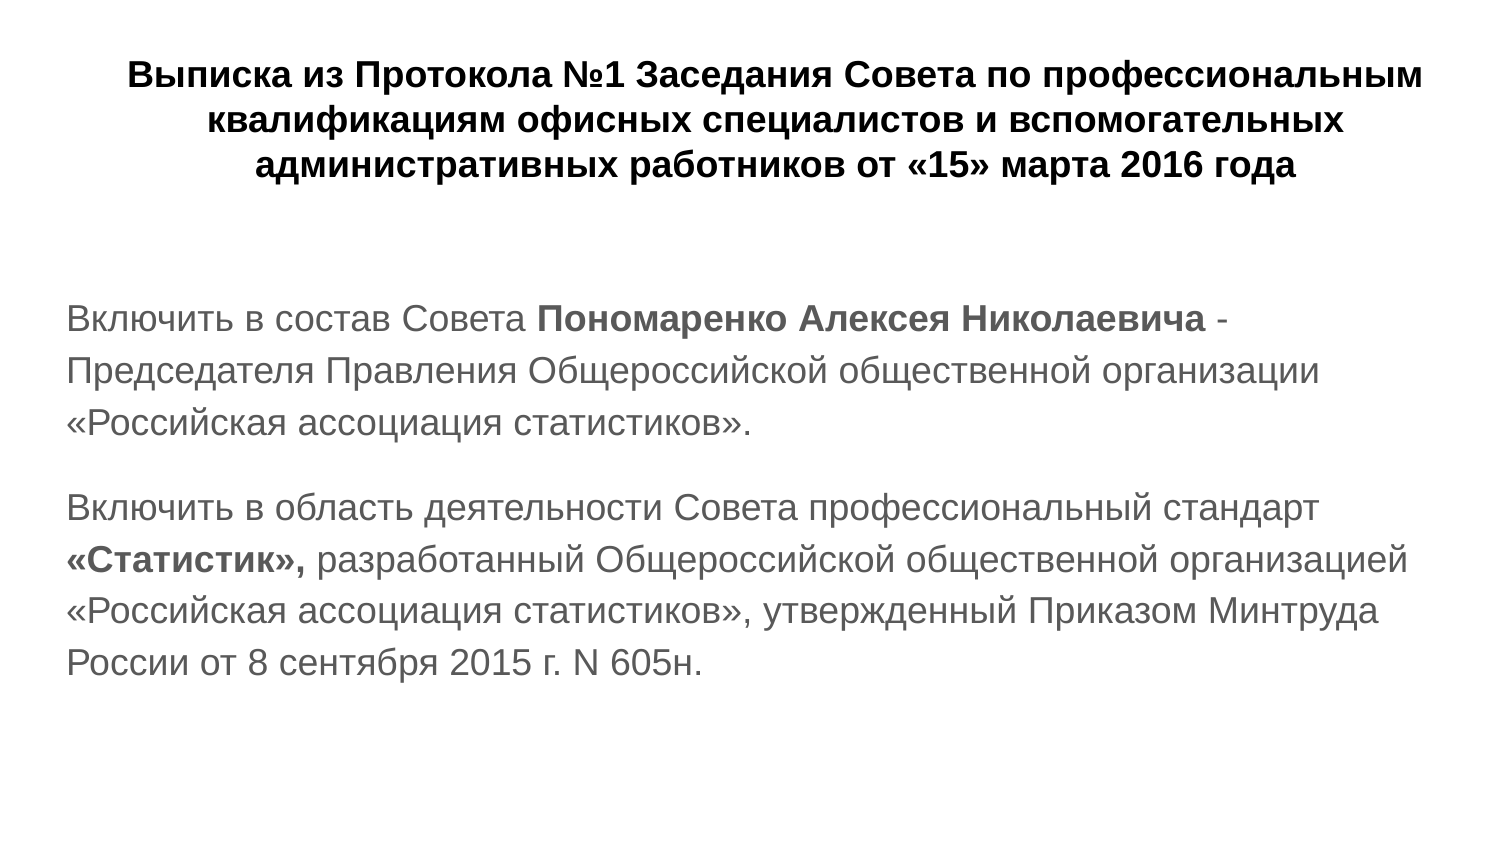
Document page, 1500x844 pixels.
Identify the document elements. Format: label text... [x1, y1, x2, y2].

title Выписка из Протокола №1 Заседания Совета по профессиональным квалификациям офисных специалистов и вспомогательных административных работников от «15» марта 2016 года [76, 35, 1475, 273]
list Включить в состав Совета Пономаренко Алексея Николаевича - Председателя Правления Общероссийской общественной организации «Российская ассоциация статистиков». Включить в область деятельности Совета профессиональный стандарт «Статистик», разработанный Общероссийской общественной организацией «Российская ассоциация статистиков», утвержденный Приказом Минтруда России от 8 сентября 2015 г. N 605н. [51, 272, 1449, 750]
